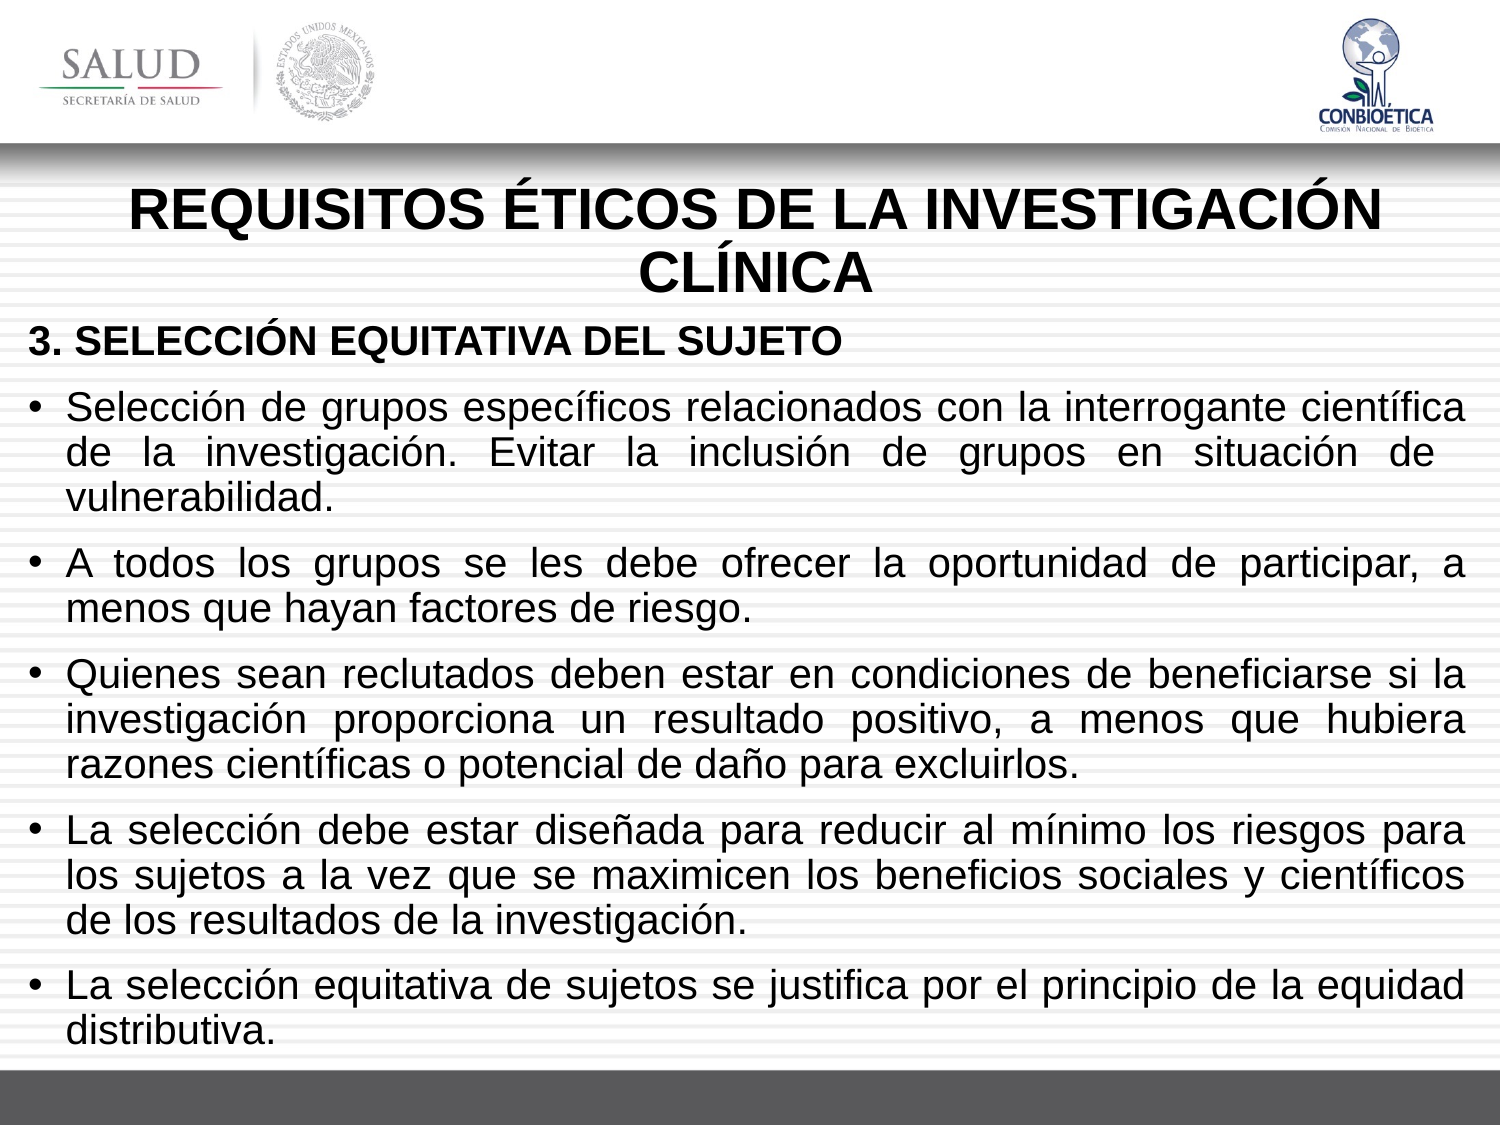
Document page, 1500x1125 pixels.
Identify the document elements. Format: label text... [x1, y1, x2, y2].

list 3. SELECCIÓN EQUITATIVA DEL SUJETO Selección de grupos específicos relacionados con la interrogante científica de la investigación. Evitar la inclusión de grupos en situación de vulnerabilidad. A todos los grupos se les debe ofrecer la oportunidad de participar, a menos que hayan factores de riesgo. Quienes sean reclutados deben estar en condiciones de beneficiarse si la investigación proporciona un resultado positivo, a menos que hubiera razones científicas o potencial de daño para excluirlos. La selección debe estar diseñada para reducir al mínimo los riesgos para los sujetos a la vez que se maximicen los beneficios sociales y científicos de los resultados de la investigación. La selección equitativa de sujetos se justifica por el principio de la equidad distributiva. [20, 311, 1475, 1067]
picture [0, 0, 1500, 1125]
text_box REQUISITOS ÉTICOS DE LA INVESTIGACIÓN CLÍNICA [85, 171, 1427, 306]
